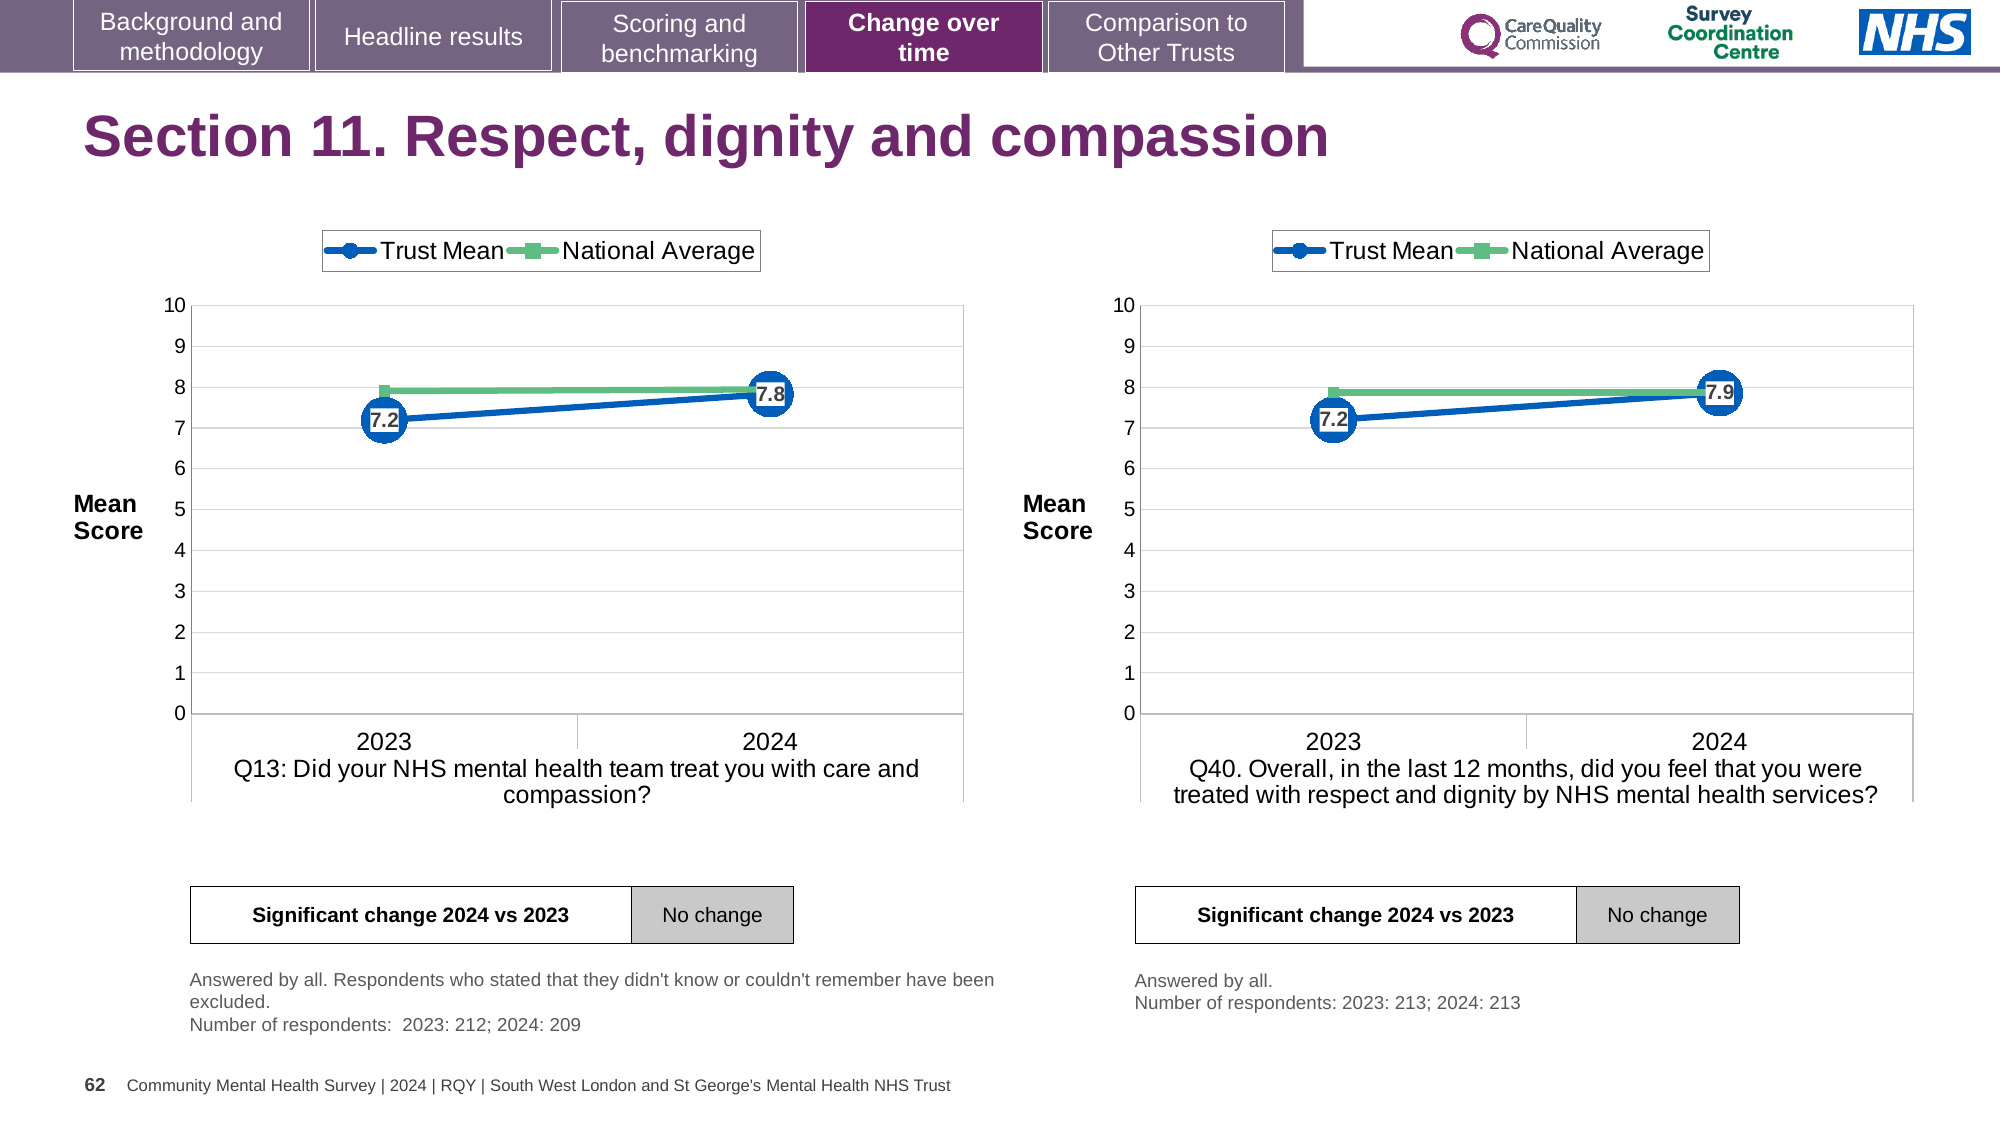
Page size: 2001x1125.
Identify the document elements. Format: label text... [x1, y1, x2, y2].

picture [1460, 13, 1602, 59]
picture [1859, 9, 1971, 55]
title Section 11. Respect, dignity and compassion [68, 83, 1942, 191]
table_header Significant change 2024 vs 2023 [1136, 887, 1576, 943]
text_box Answered by all. Number of respondents: 2023: 213; 2024: 213 [1119, 960, 1984, 1044]
table_header Significant change 2024 vs 2023 [191, 887, 631, 943]
chart [1018, 228, 1916, 858]
text_box Answered by all. Respondents who stated that they didn't know or couldn't remember have been excluded. Number of respondents: 2023: 212; 2024: 209 [174, 959, 1039, 1043]
chart [68, 228, 966, 858]
picture [1666, 3, 1794, 61]
table_header No change [1577, 887, 1739, 943]
table_header No change [632, 887, 793, 943]
text_box 62 [84, 1065, 122, 1125]
